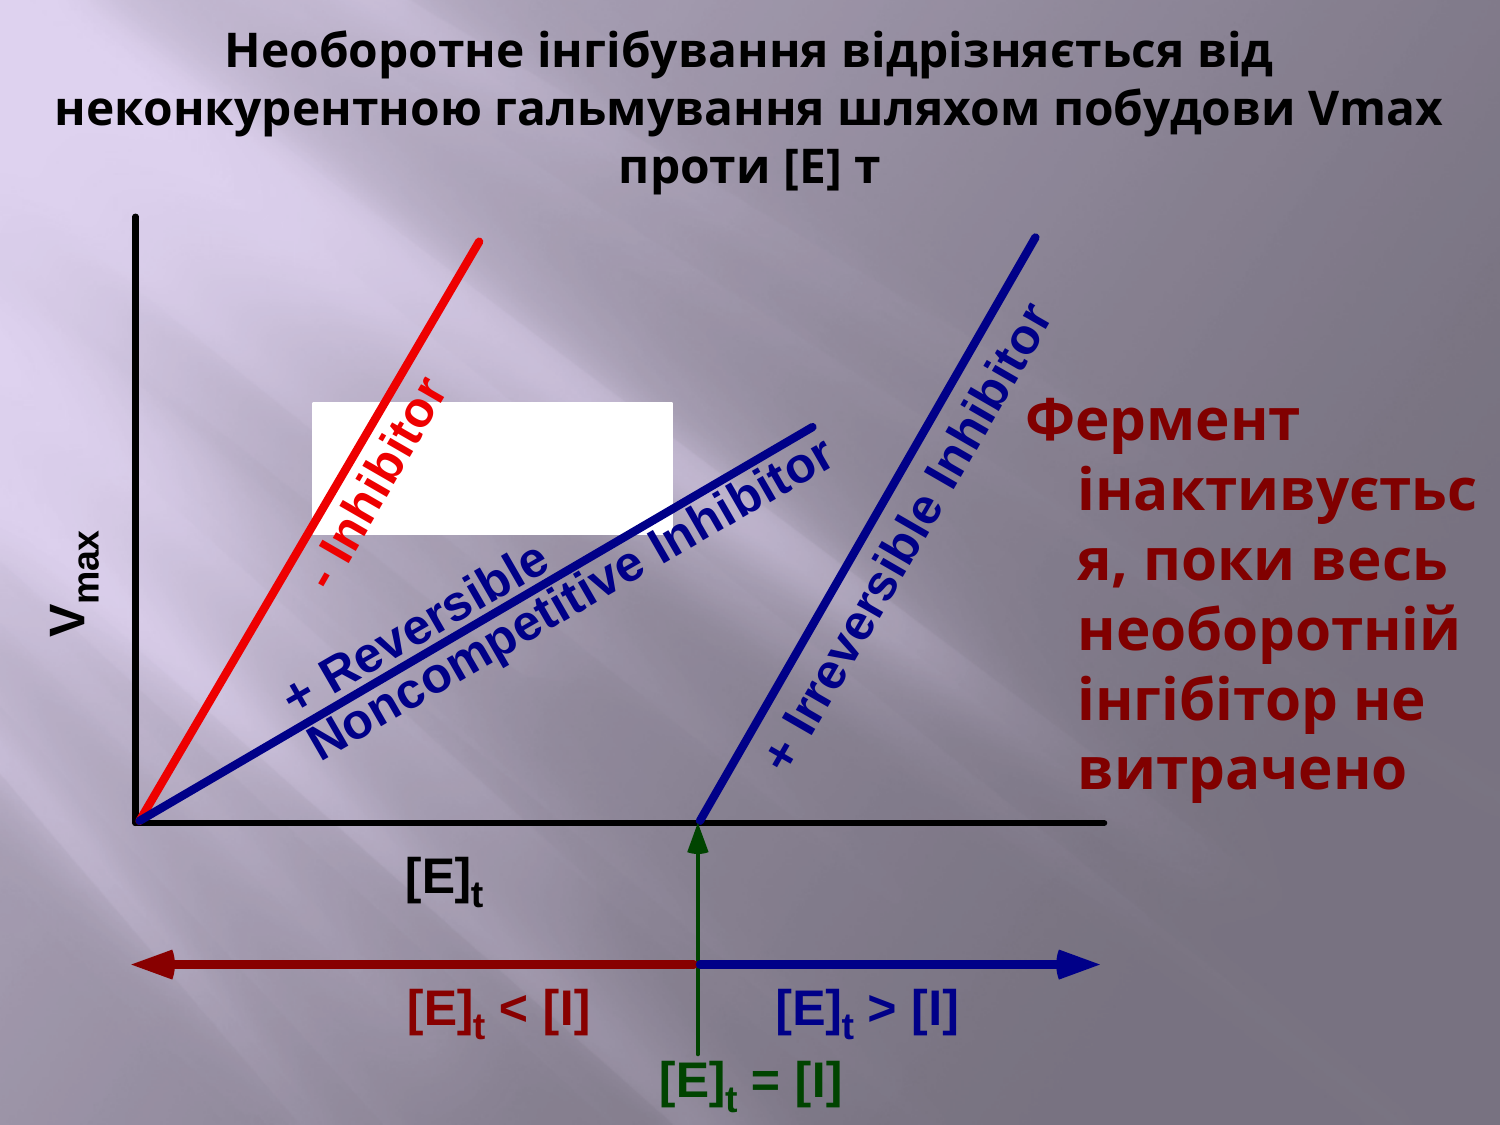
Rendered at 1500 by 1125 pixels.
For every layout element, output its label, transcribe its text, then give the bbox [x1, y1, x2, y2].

title Необоротне інгібування відрізняється від неконкурентною гальмування шляхом побудови Vmax проти [E] т [0, 12, 1500, 200]
picture [37, 211, 1109, 1125]
list Фермент інактивується, поки весь необоротній інгібітор не витрачено [1113, 375, 1500, 863]
